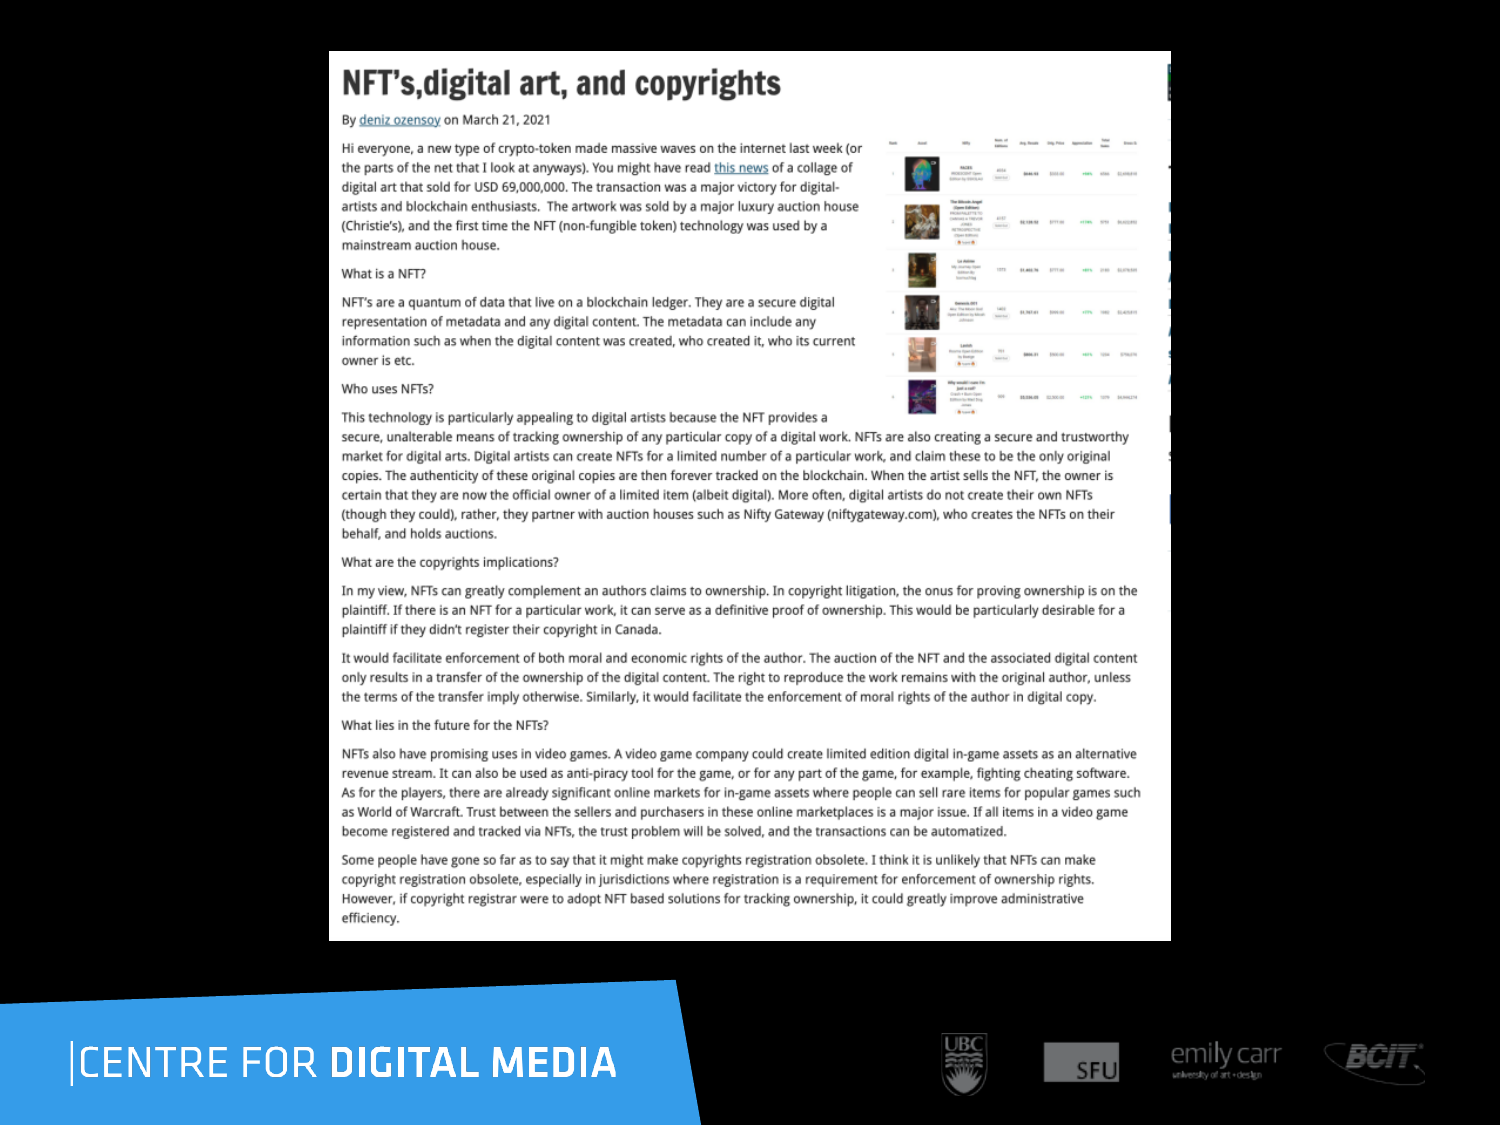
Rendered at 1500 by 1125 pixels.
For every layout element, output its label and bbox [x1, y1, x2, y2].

picture [329, 50, 1171, 941]
